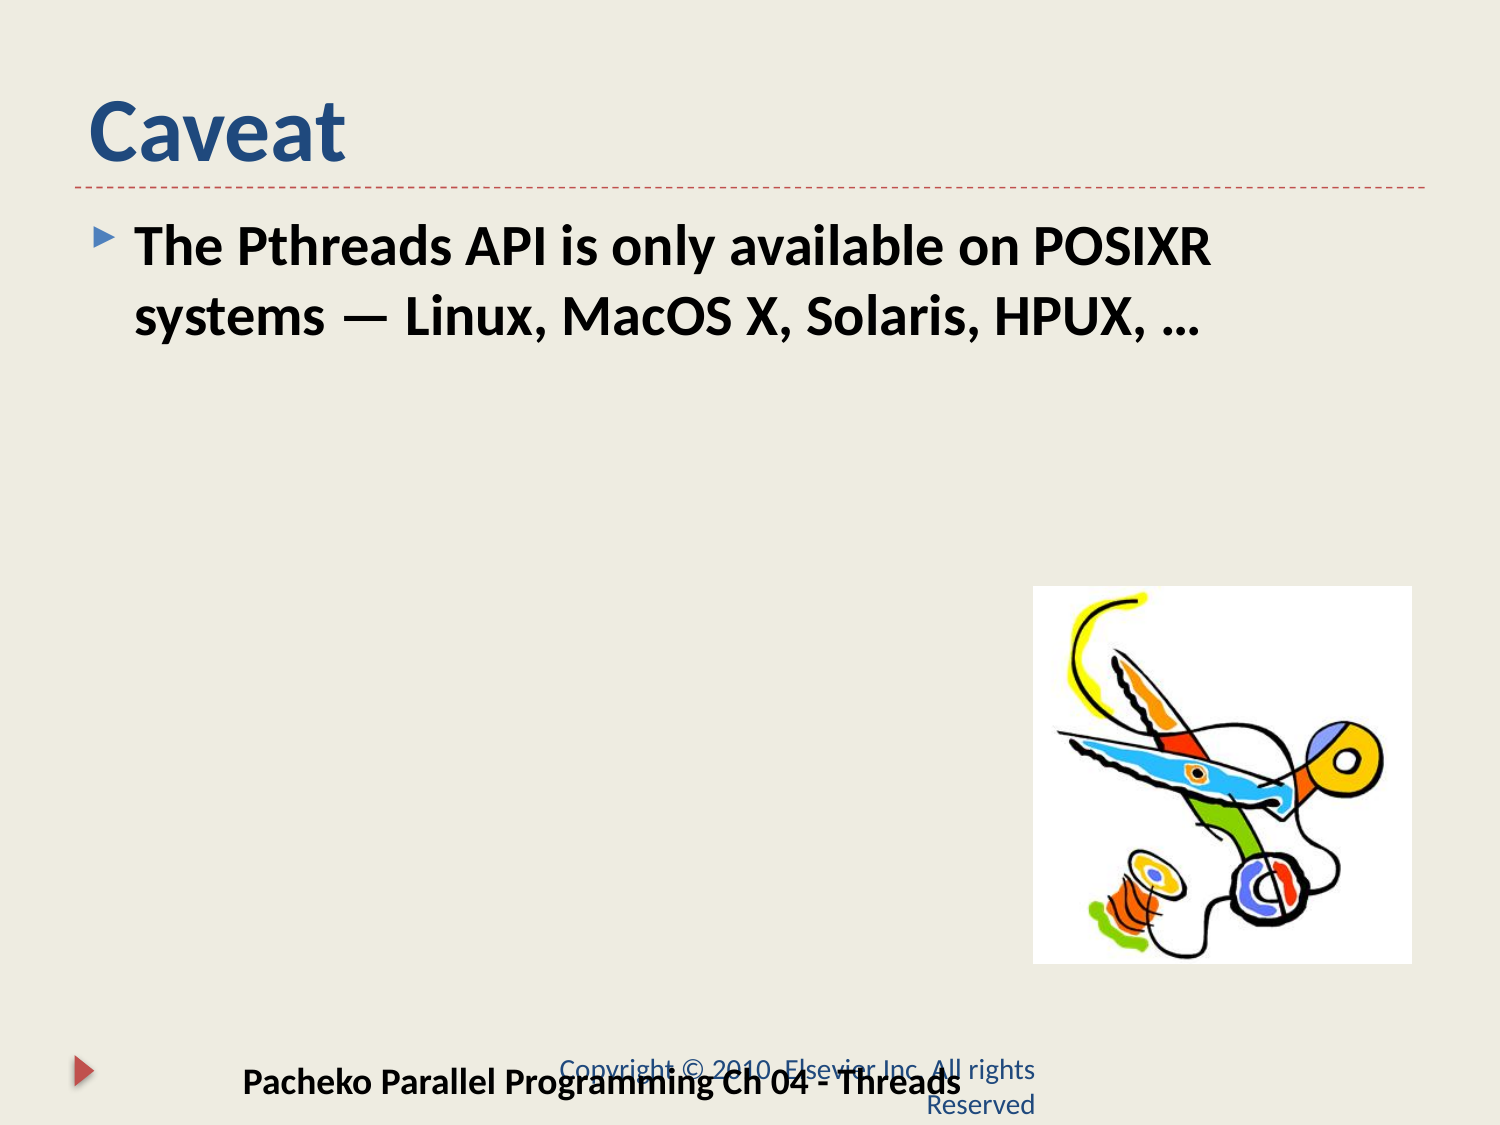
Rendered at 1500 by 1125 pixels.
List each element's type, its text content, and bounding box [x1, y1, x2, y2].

list The Pthreads API is only available on POSIXR systems — Linux, MacOS X, Solaris, HPUX, … [75, 200, 1425, 1010]
picture [1033, 585, 1412, 965]
text_box Pacheko Parallel Programming Ch 04 - Threads [228, 1049, 978, 1110]
footer Copyright © 2010, Elsevier Inc. All rights Reserved [475, 1042, 1051, 1103]
title Caveat [75, 24, 1425, 188]
